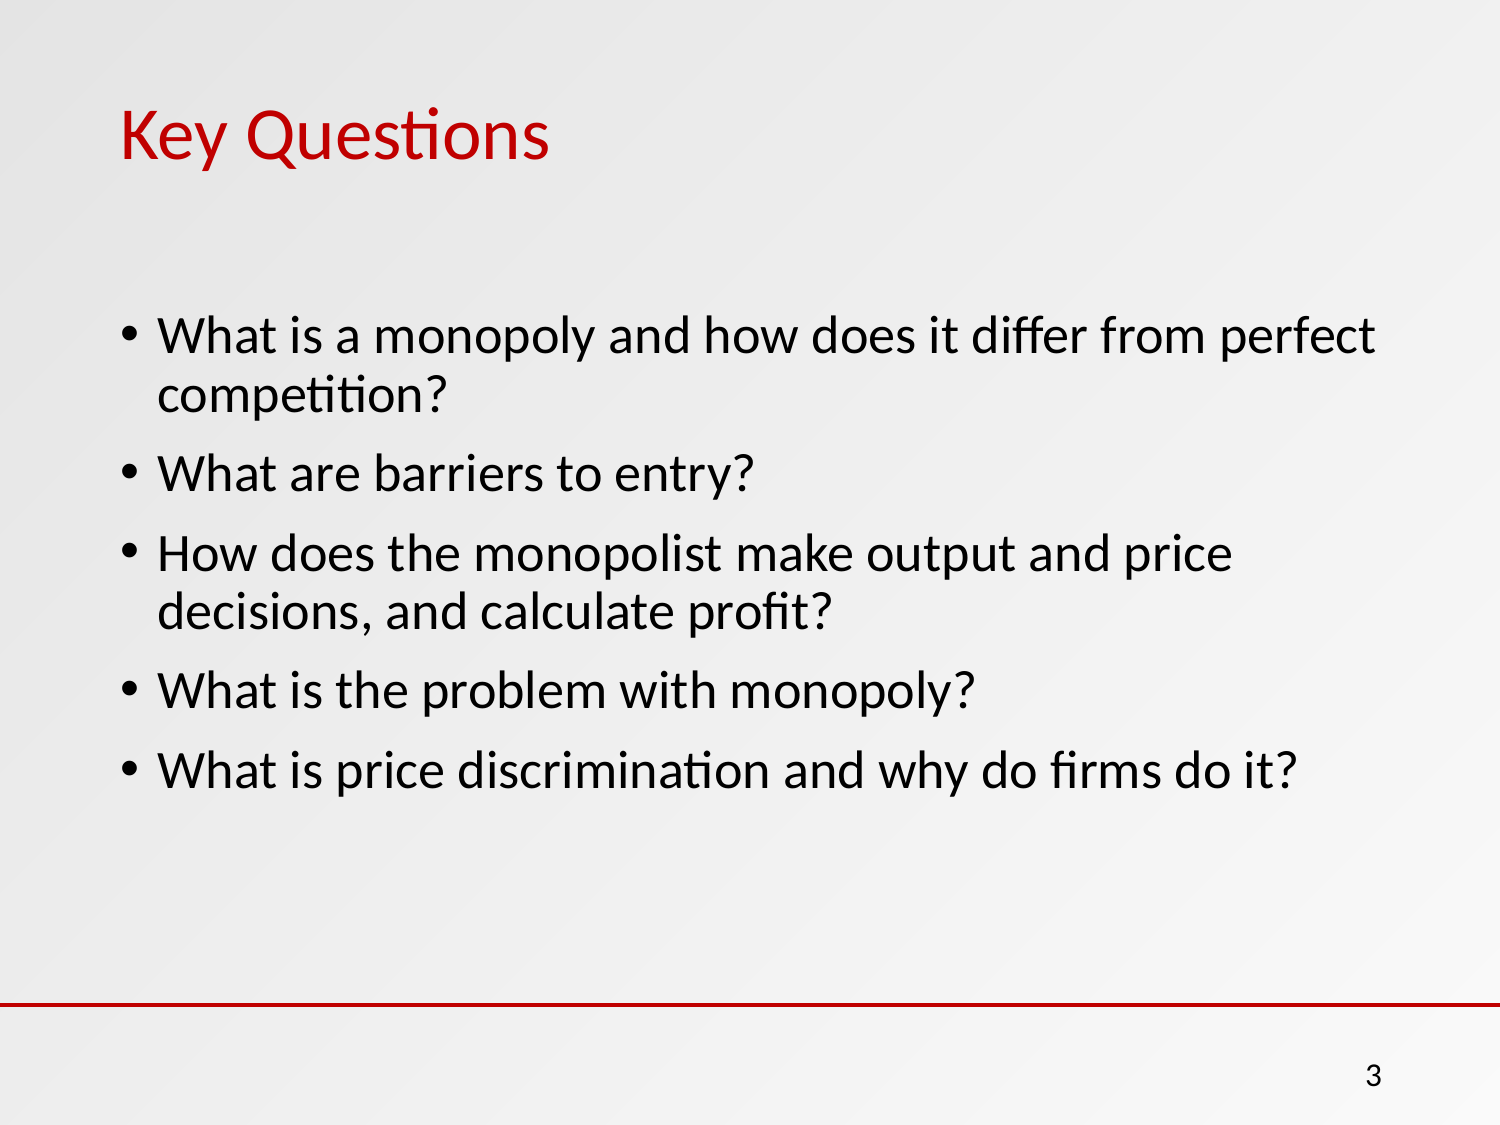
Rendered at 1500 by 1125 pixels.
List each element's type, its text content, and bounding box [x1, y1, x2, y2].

title Key Questions [105, 45, 1395, 225]
list What is a monopoly and how does it differ from perfect competition? What are barriers to entry? How does the monopolist make output and price decisions, and calculate profit? What is the problem with monopoly? What is price discrimination and why do firms do it? [105, 299, 1395, 975]
slide_number 3 [1059, 1042, 1397, 1103]
